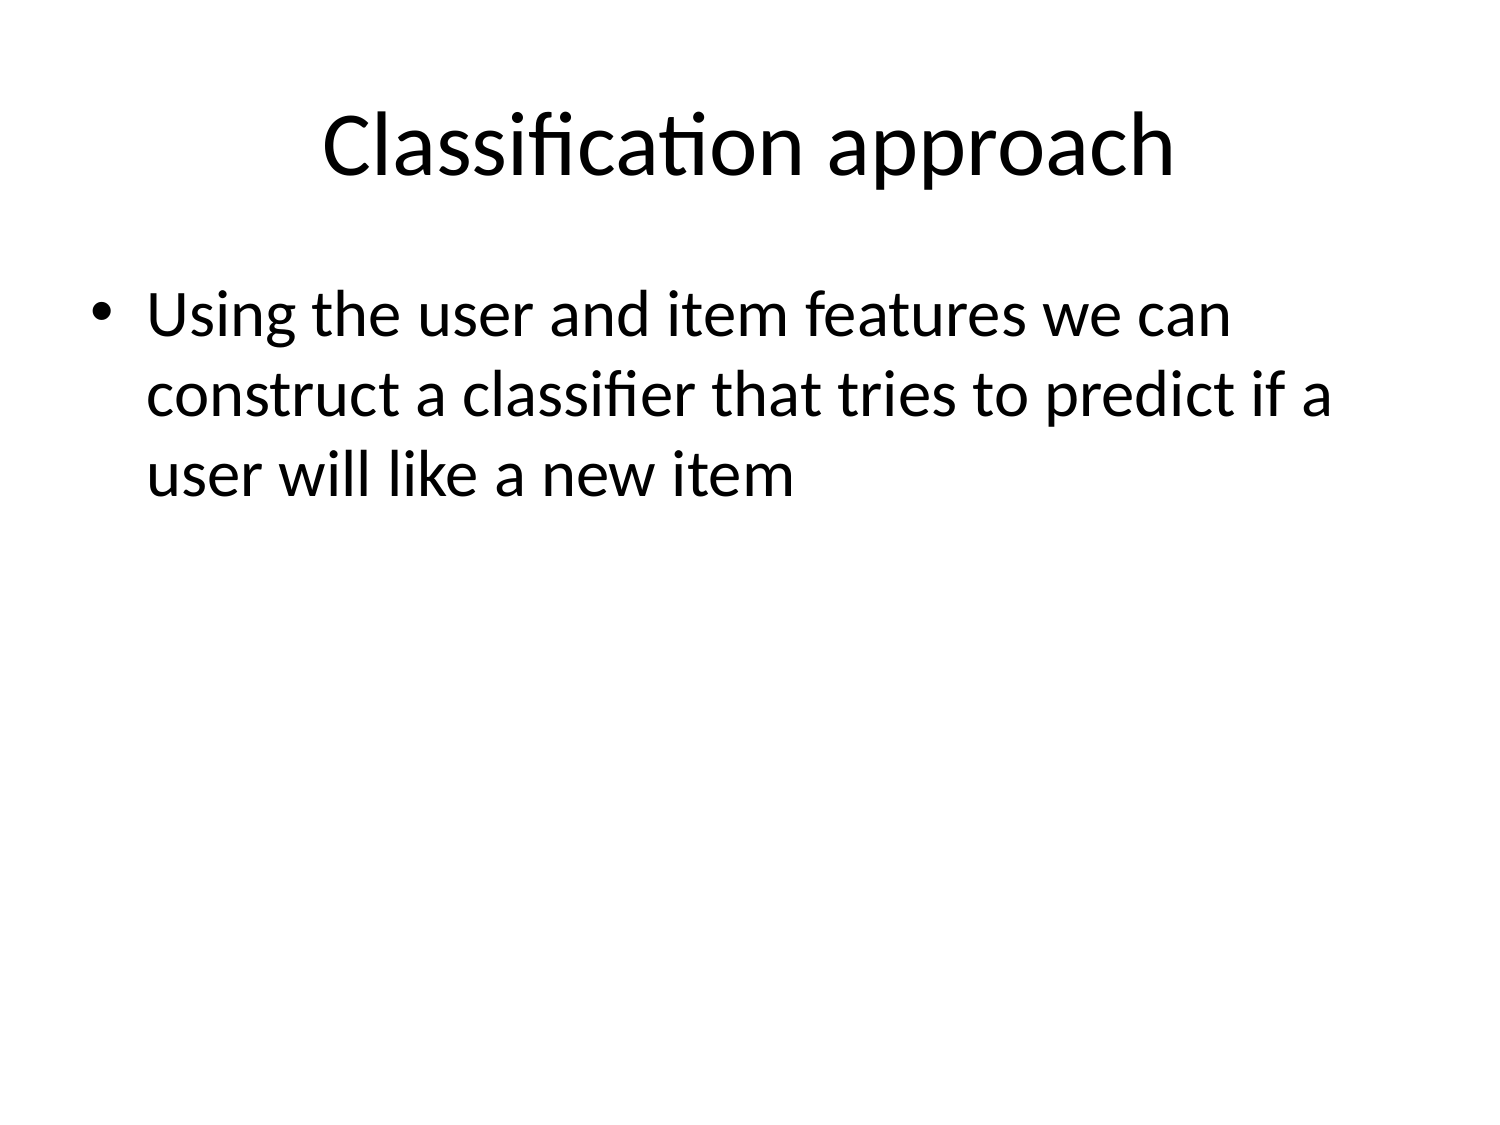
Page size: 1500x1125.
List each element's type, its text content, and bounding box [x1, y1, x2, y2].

list Using the user and item features we can construct a classifier that tries to predict if a user will like a new item [75, 262, 1425, 1005]
title Classification approach [75, 45, 1425, 233]
